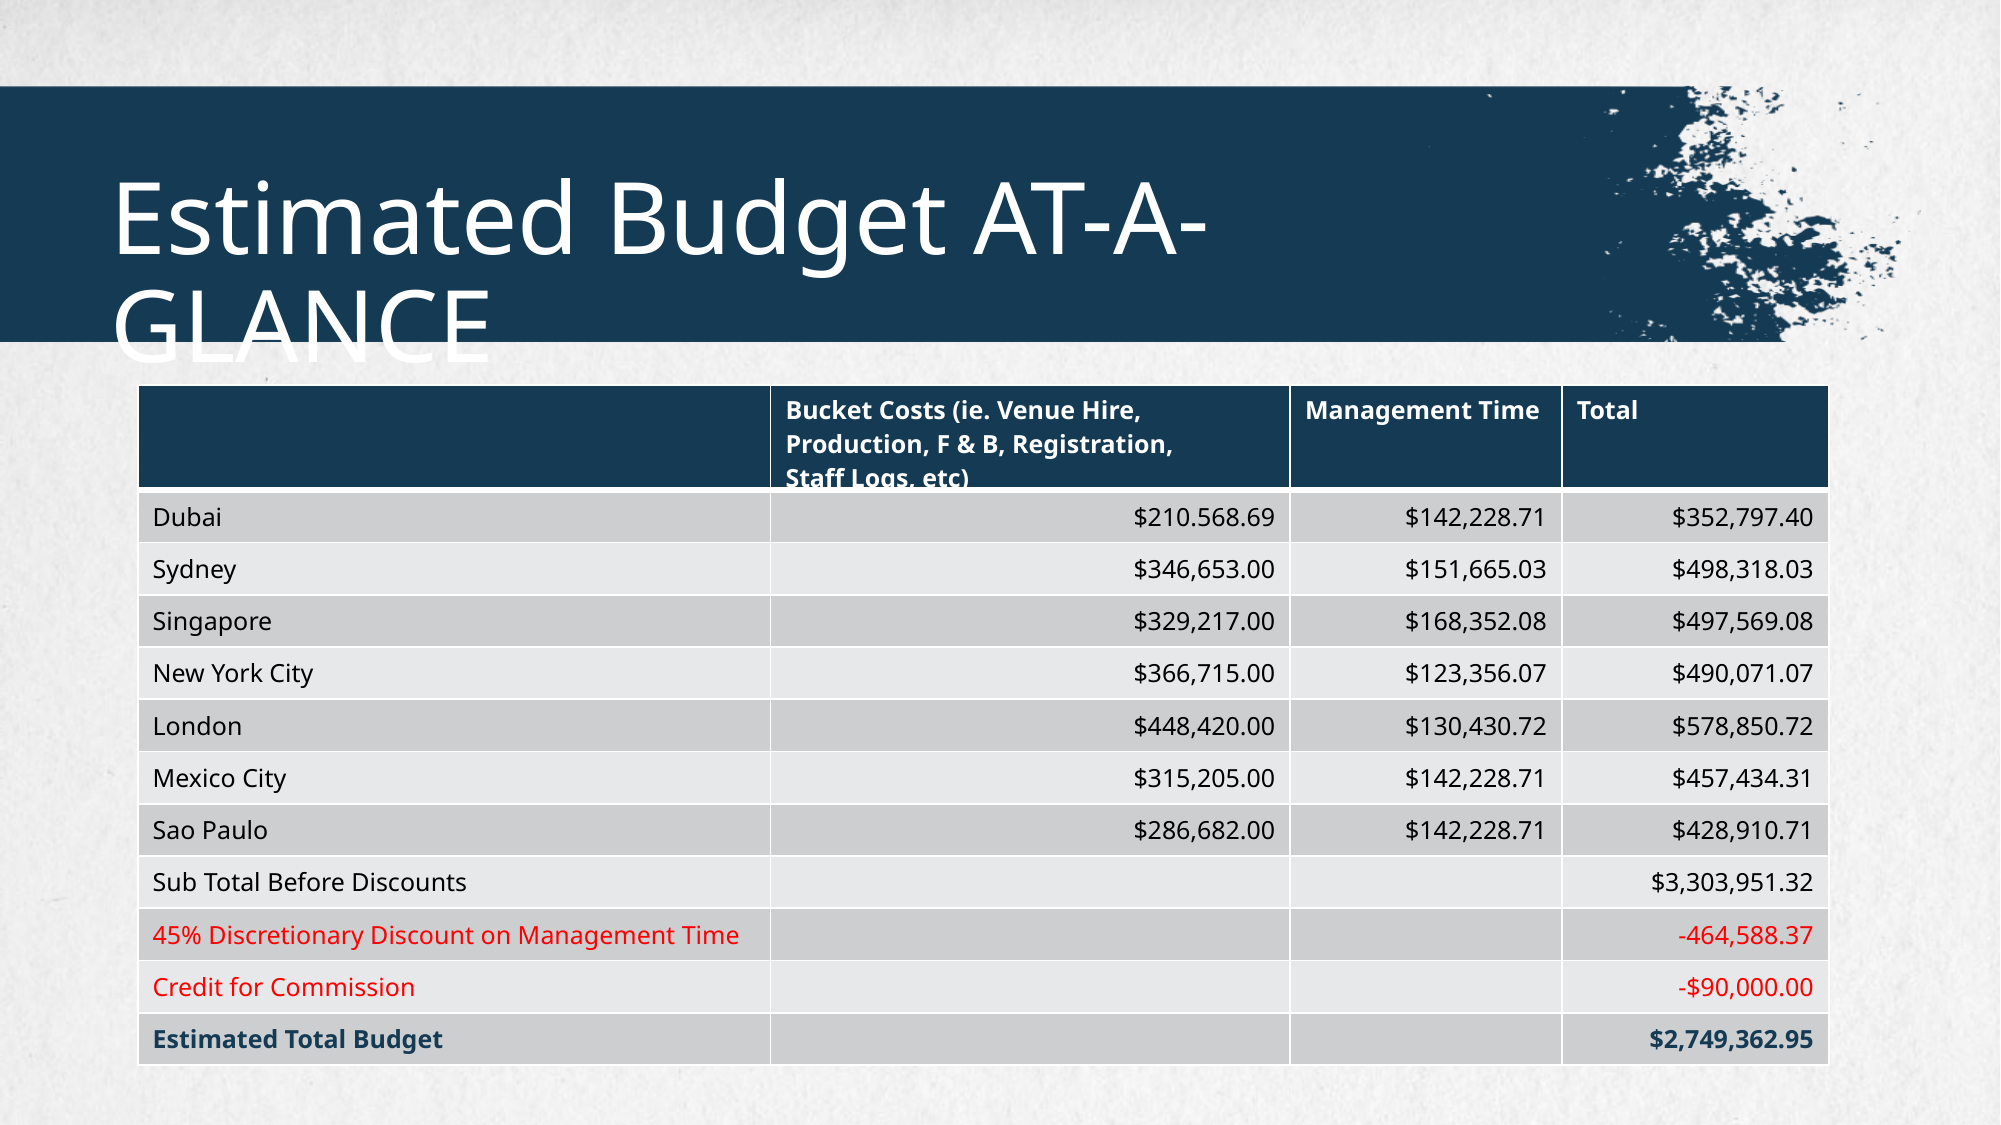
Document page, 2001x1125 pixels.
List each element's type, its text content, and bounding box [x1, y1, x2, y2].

table_cell $315,205.00 [771, 752, 1289, 803]
table_cell [1291, 1014, 1561, 1064]
table_cell Credit for Commission [139, 961, 770, 1012]
table_cell $286,682.00 [771, 805, 1289, 855]
table_cell $210.568.69 [771, 493, 1289, 542]
table_cell $448,420.00 [771, 700, 1289, 751]
table_cell $497,569.08 [1563, 596, 1828, 646]
table_cell Mexico City [139, 752, 770, 803]
table_header Total [1563, 386, 1828, 487]
table_cell [771, 909, 1289, 960]
table_cell Dubai [139, 493, 770, 542]
table_cell London [139, 700, 770, 751]
picture [0, 0, 2001, 1125]
table_cell $123,356.07 [1291, 648, 1561, 698]
table_header Bucket Costs (ie. Venue Hire, Production, F & B, Registration, Staff Logs, etc) [771, 386, 1289, 487]
table_header Management Time [1291, 386, 1561, 487]
table_header [139, 386, 770, 487]
table_cell $142,228.71 [1291, 493, 1561, 542]
table_cell Sydney [139, 543, 770, 594]
table_cell $168,352.08 [1291, 596, 1561, 646]
table_cell $142,228.71 [1291, 805, 1561, 855]
table_cell Estimated Total Budget [139, 1014, 770, 1064]
table_cell New York City [139, 648, 770, 698]
table_cell $2,749,362.95 [1563, 1014, 1828, 1064]
text_box Estimated Budget AT-A-GLANCE [96, 343, 1520, 392]
table_cell Sub Total Before Discounts [139, 857, 770, 907]
table_cell $428,910.71 [1563, 805, 1828, 855]
table_cell $352,797.40 [1563, 493, 1828, 542]
table_cell Sao Paulo [139, 805, 770, 855]
table_cell $498,318.03 [1563, 543, 1828, 594]
table_cell $130,430.72 [1291, 700, 1561, 751]
table_cell $142,228.71 [1291, 752, 1561, 803]
table_cell $151,665.03 [1291, 543, 1561, 594]
table_cell $578,850.72 [1563, 700, 1828, 751]
table_cell 45% Discretionary Discount on Management Time [139, 909, 770, 960]
table_cell Singapore [139, 596, 770, 646]
table_cell $3,303,951.32 [1563, 857, 1828, 907]
table_cell -$90,000.00 [1563, 961, 1828, 1012]
table_cell [771, 857, 1289, 907]
table_cell [771, 961, 1289, 1012]
table_cell [1291, 909, 1561, 960]
table_cell $490,071.07 [1563, 648, 1828, 698]
table_cell [1291, 857, 1561, 907]
table_cell $329,217.00 [771, 596, 1289, 646]
table_cell $457,434.31 [1563, 752, 1828, 803]
table_cell [771, 1014, 1289, 1064]
table_cell $346,653.00 [771, 543, 1289, 594]
table_cell $366,715.00 [771, 648, 1289, 698]
table_cell [1291, 961, 1561, 1012]
table_cell -464,588.37 [1563, 909, 1828, 960]
